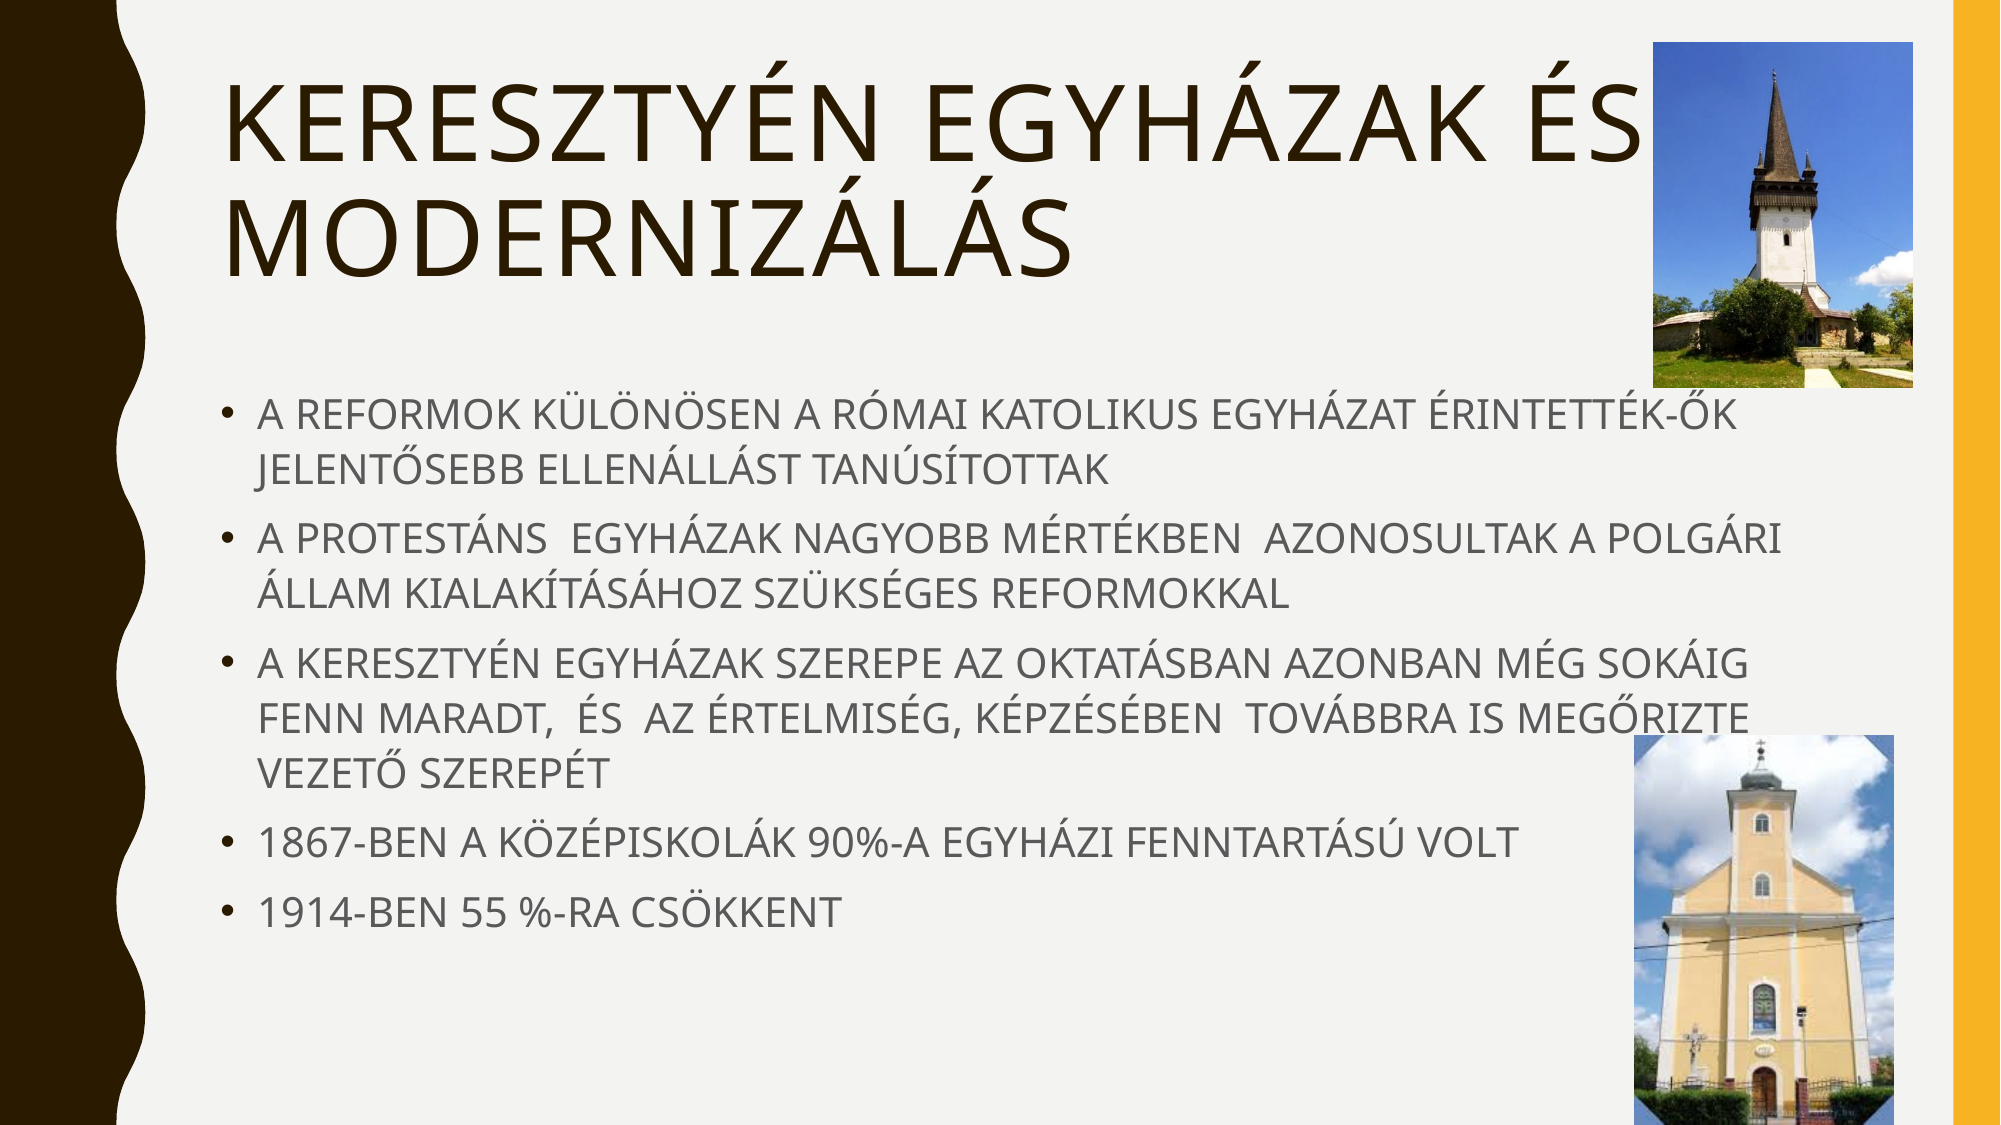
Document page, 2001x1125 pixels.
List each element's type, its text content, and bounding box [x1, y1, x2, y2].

list A REFORMOK KÜLÖNÖSEN A RÓMAI KATOLIKUS EGYHÁZAT ÉRINTETTÉK-ŐK JELENTŐSEBB ELLENÁLLÁST TANÚSÍTOTTAK A PROTESTÁNS EGYHÁZAK NAGYOBB MÉRTÉKBEN AZONOSULTAK A POLGÁRI ÁLLAM KIALAKÍTÁSÁHOZ SZÜKSÉGES REFORMOKKAL A KERESZTYÉN EGYHÁZAK SZEREPE AZ OKTATÁSBAN AZONBAN MÉG SOKÁIG FENN MARADT, ÉS AZ ÉRTELMISÉG, KÉPZÉSÉBEN TOVÁBBRA IS MEGŐRIZTE VEZETŐ SZEREPÉT 1867-BEN A KÖZÉPISKOLÁK 90%-A EGYHÁZI FENNTARTÁSÚ VOLT 1914-BEN 55 %-RA CSÖKKENT [205, 375, 1875, 965]
picture [1653, 42, 1913, 388]
title KERESZTYÉN EGYHÁZAK ÉS A MODERNIZÁLÁS [205, 62, 1653, 308]
picture [1634, 735, 1894, 1125]
